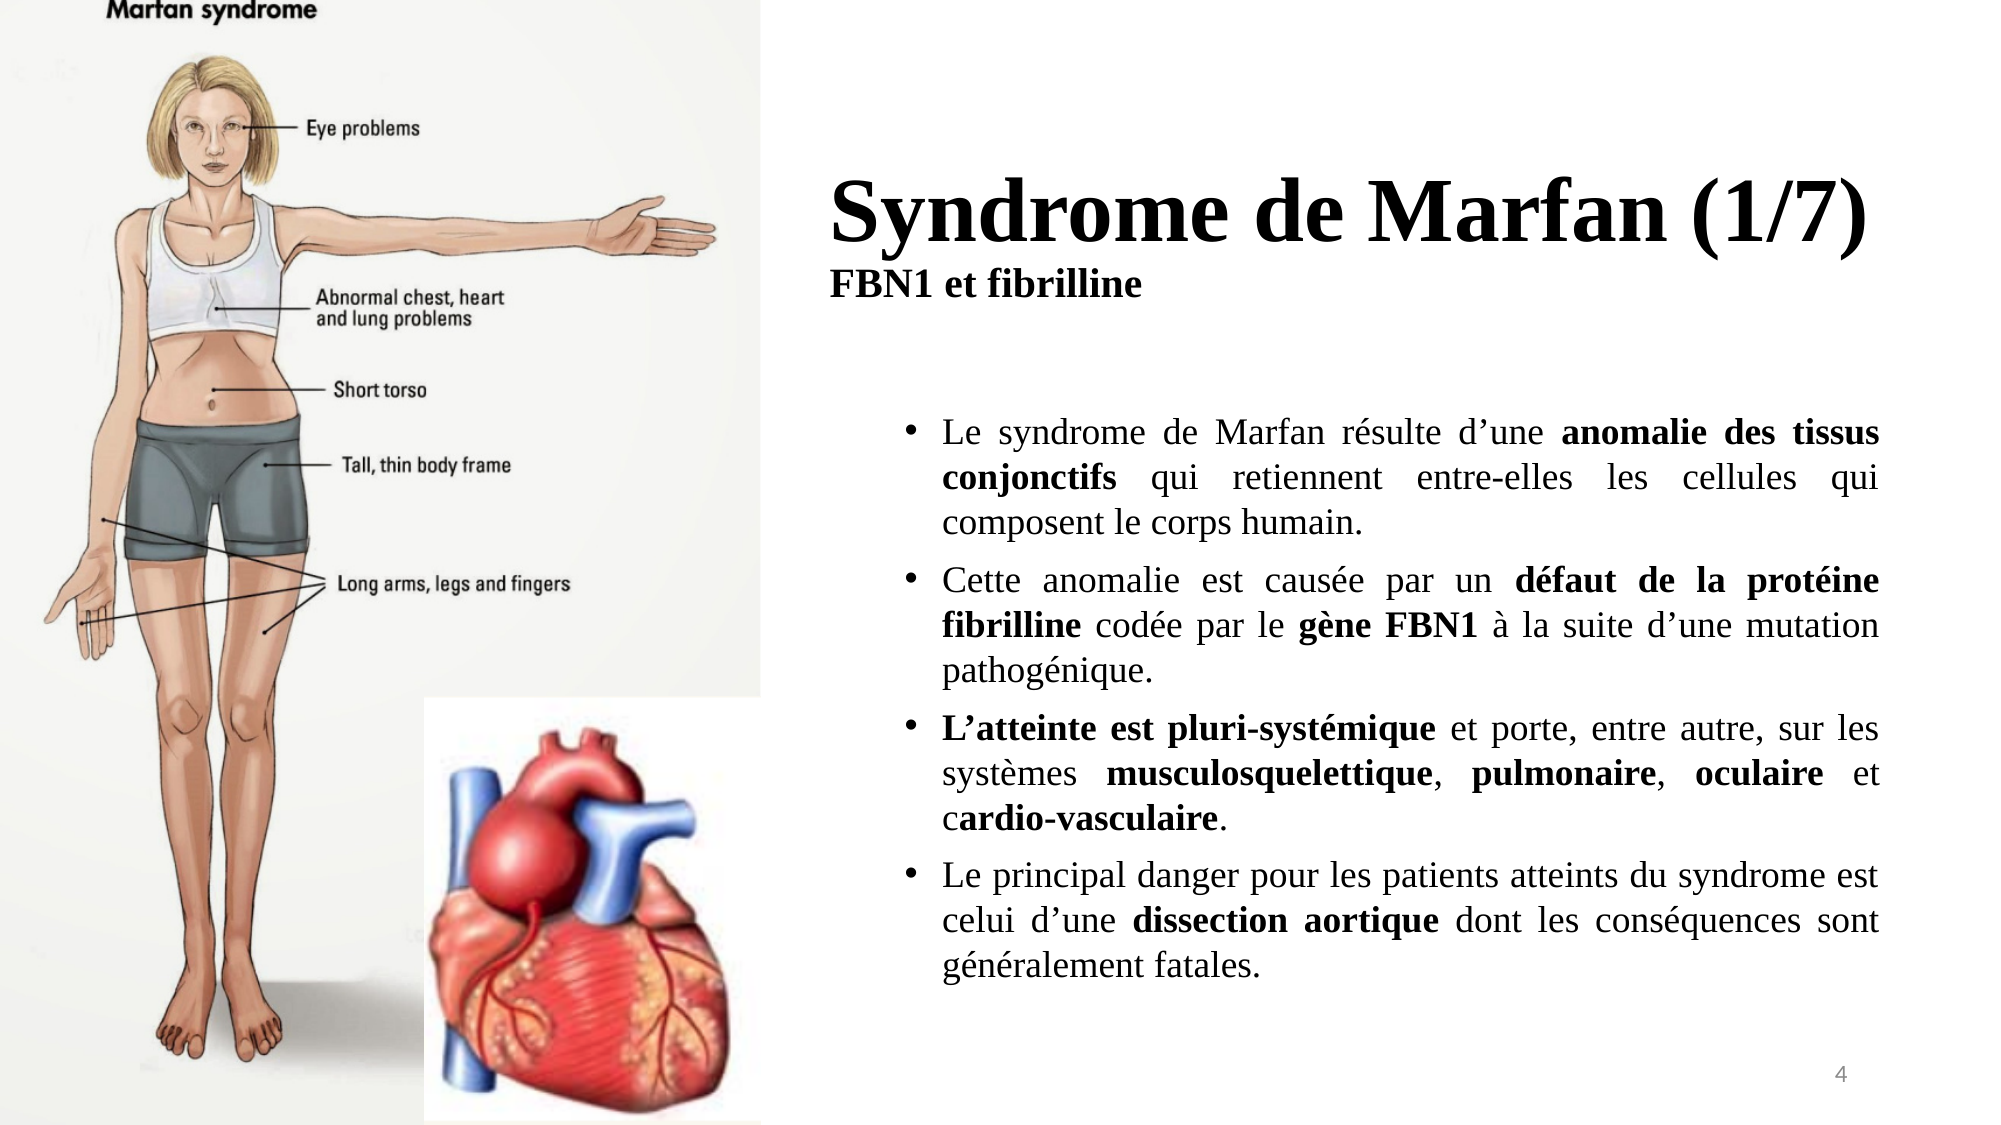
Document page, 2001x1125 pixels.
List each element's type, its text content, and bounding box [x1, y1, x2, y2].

title Syndrome de Marfan (1/7) FBN1 et fibrilline [814, 103, 1895, 315]
picture [0, 0, 761, 1125]
list Le syndrome de Marfan résulte d’une anomalie des tissus conjonctifs qui retiennent entre-elles les cellules qui composent le corps humain. Cette anomalie est causée par un défaut de la protéine fibrilline codée par le gène FBN1 à la suite d’une mutation pathogénique. L’atteinte est pluri-systémique et porte, entre autre, sur les systèmes musculosquelettique, pulmonaire, oculaire et cardio-vasculaire. Le principal danger pour les patients atteints du syndrome est celui d’une dissection aortique dont les conséquences sont généralement fatales. [814, 399, 1895, 1125]
slide_number 4 [1667, 1042, 1863, 1103]
